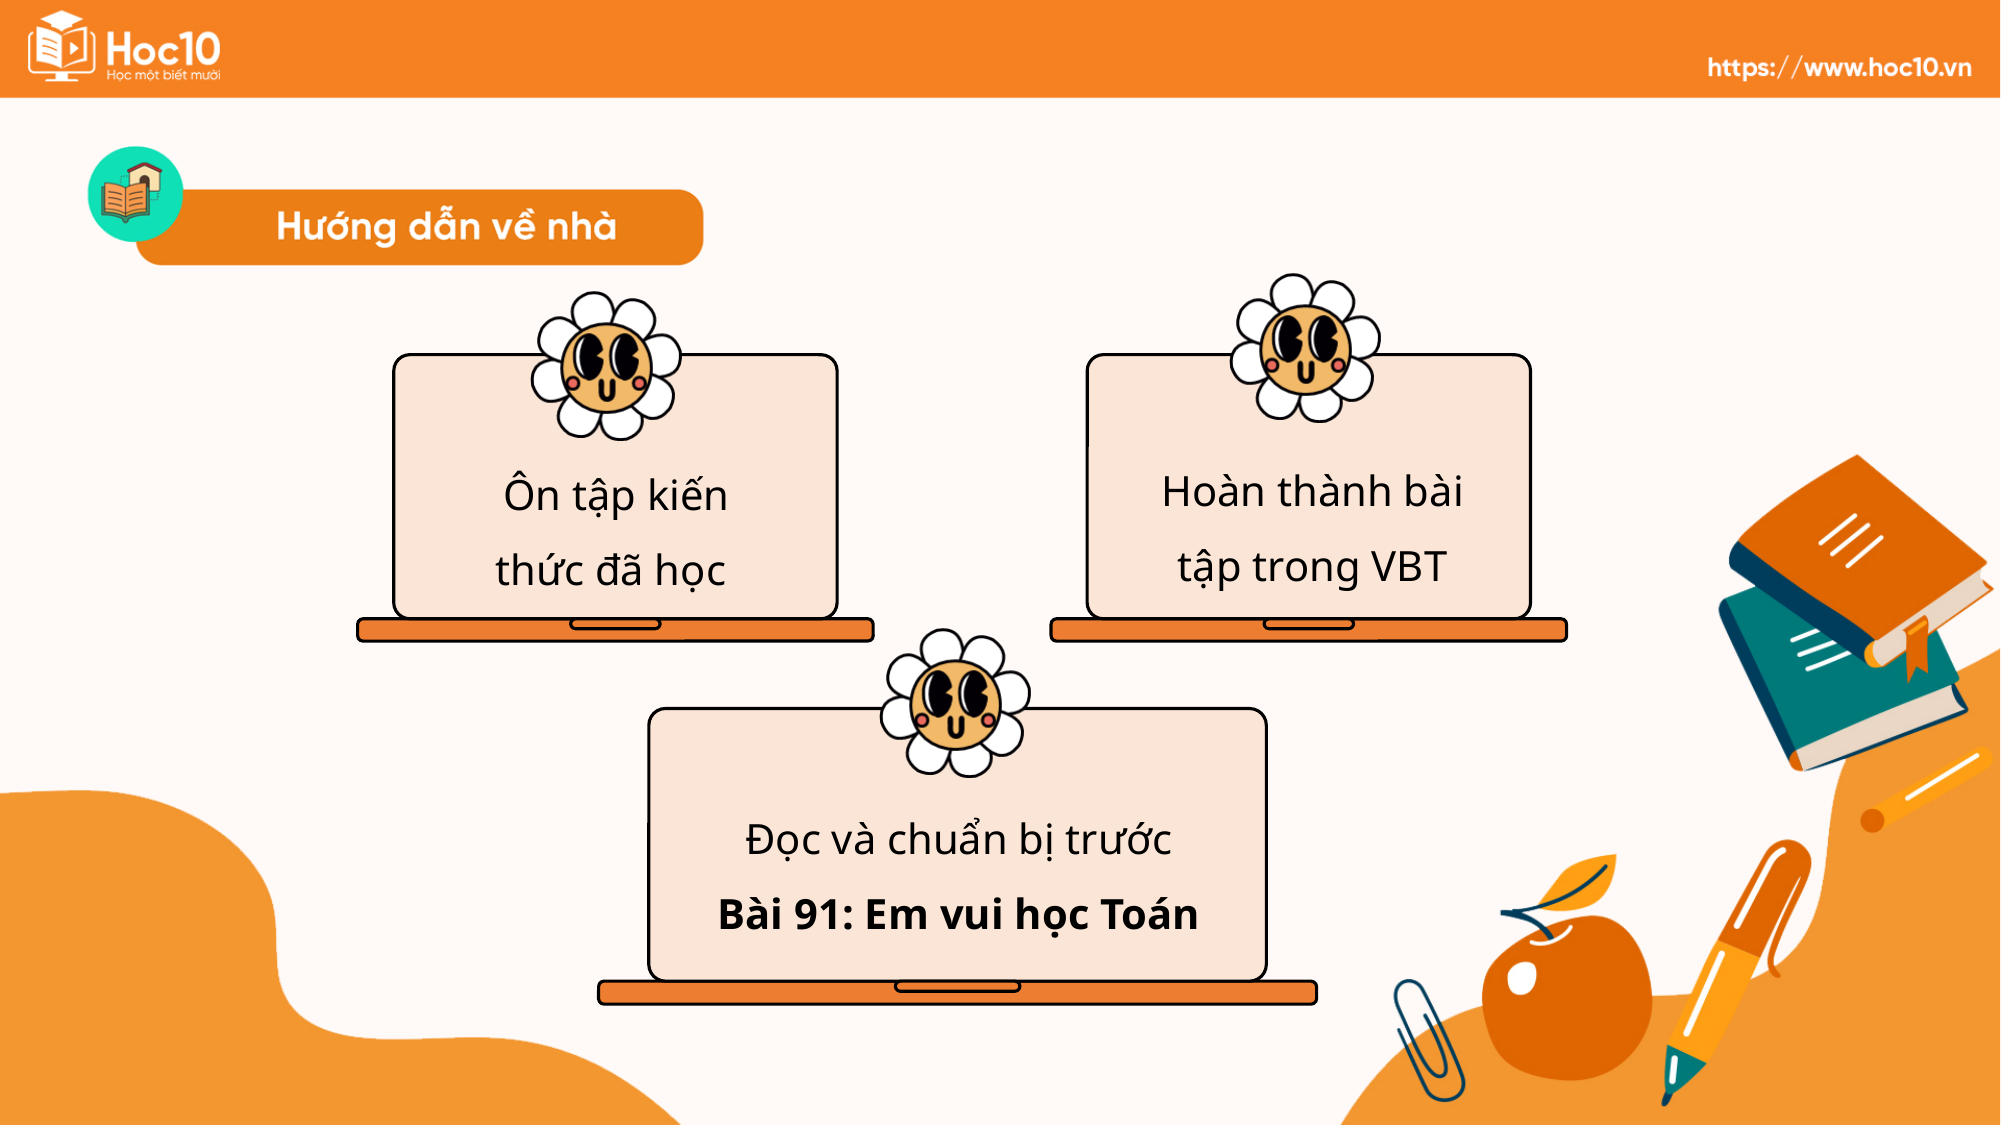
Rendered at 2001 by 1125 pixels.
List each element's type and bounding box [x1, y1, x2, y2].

text_box [598, 708, 1317, 1005]
picture [0, 0, 2001, 1125]
text_box [1050, 354, 1567, 642]
text_box [357, 354, 874, 642]
